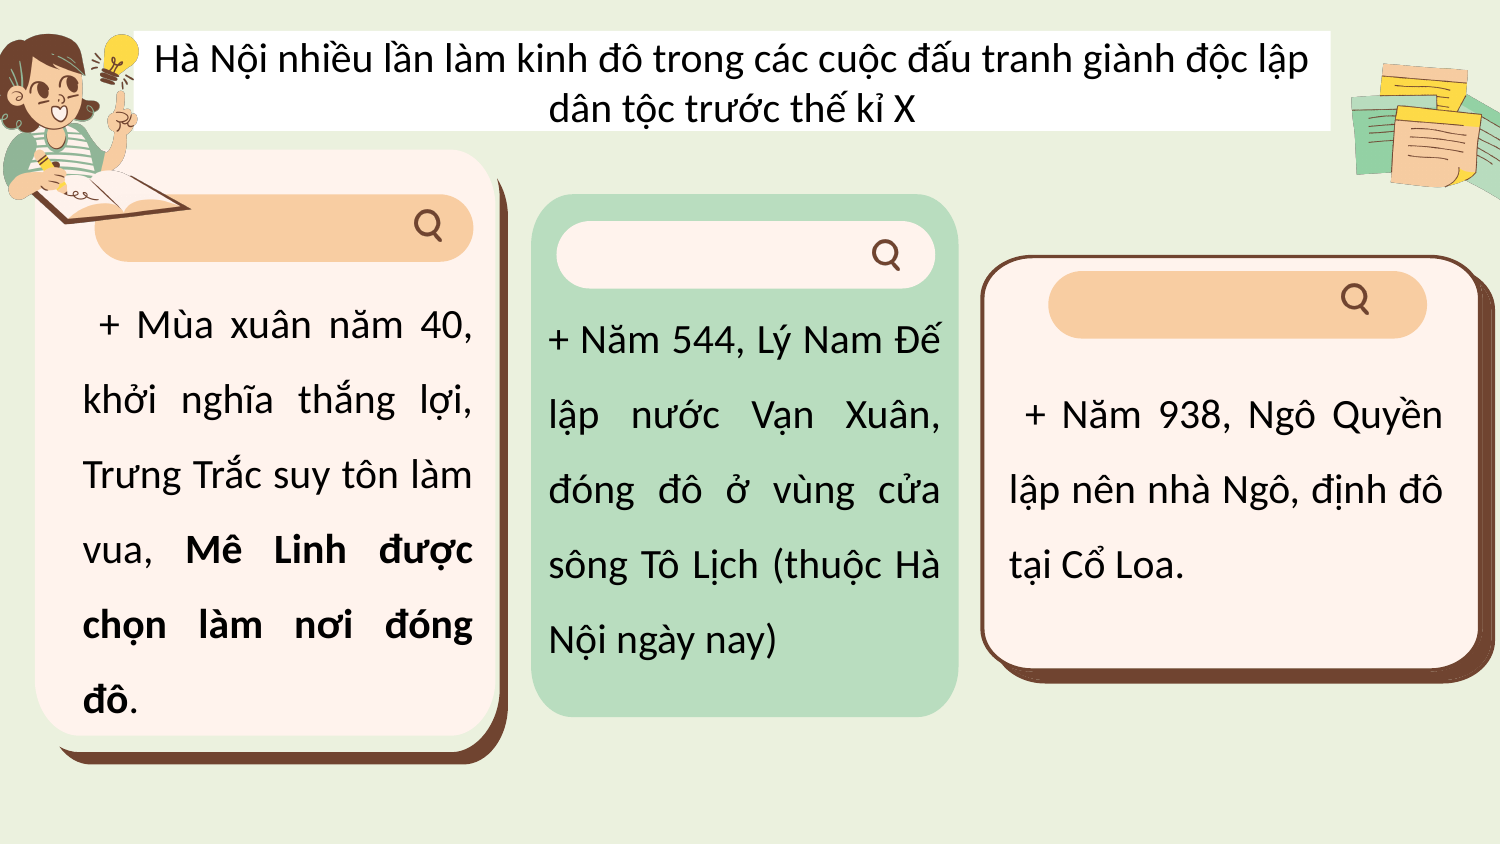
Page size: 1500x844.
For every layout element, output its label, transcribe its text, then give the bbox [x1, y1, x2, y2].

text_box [94, 194, 474, 262]
picture [1342, 59, 1500, 202]
picture [1341, 283, 1370, 316]
picture [872, 238, 901, 271]
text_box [34, 149, 509, 765]
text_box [980, 254, 1496, 684]
text_box [531, 194, 959, 718]
picture [0, 23, 186, 229]
picture [413, 209, 442, 242]
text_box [1048, 270, 1428, 339]
text_box Hà Nội nhiều lần làm kinh đô trong các cuộc đấu tranh giành độc lập dân tộc trước thế kỉ X [187, 30, 1331, 131]
text_box + Năm 544, Lý Nam Đế lập nước Vạn Xuân, đóng đô ở vùng cửa sông Tô Lịch (thuộc Hà Nội ngày nay) [548, 286, 942, 662]
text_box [556, 220, 936, 289]
